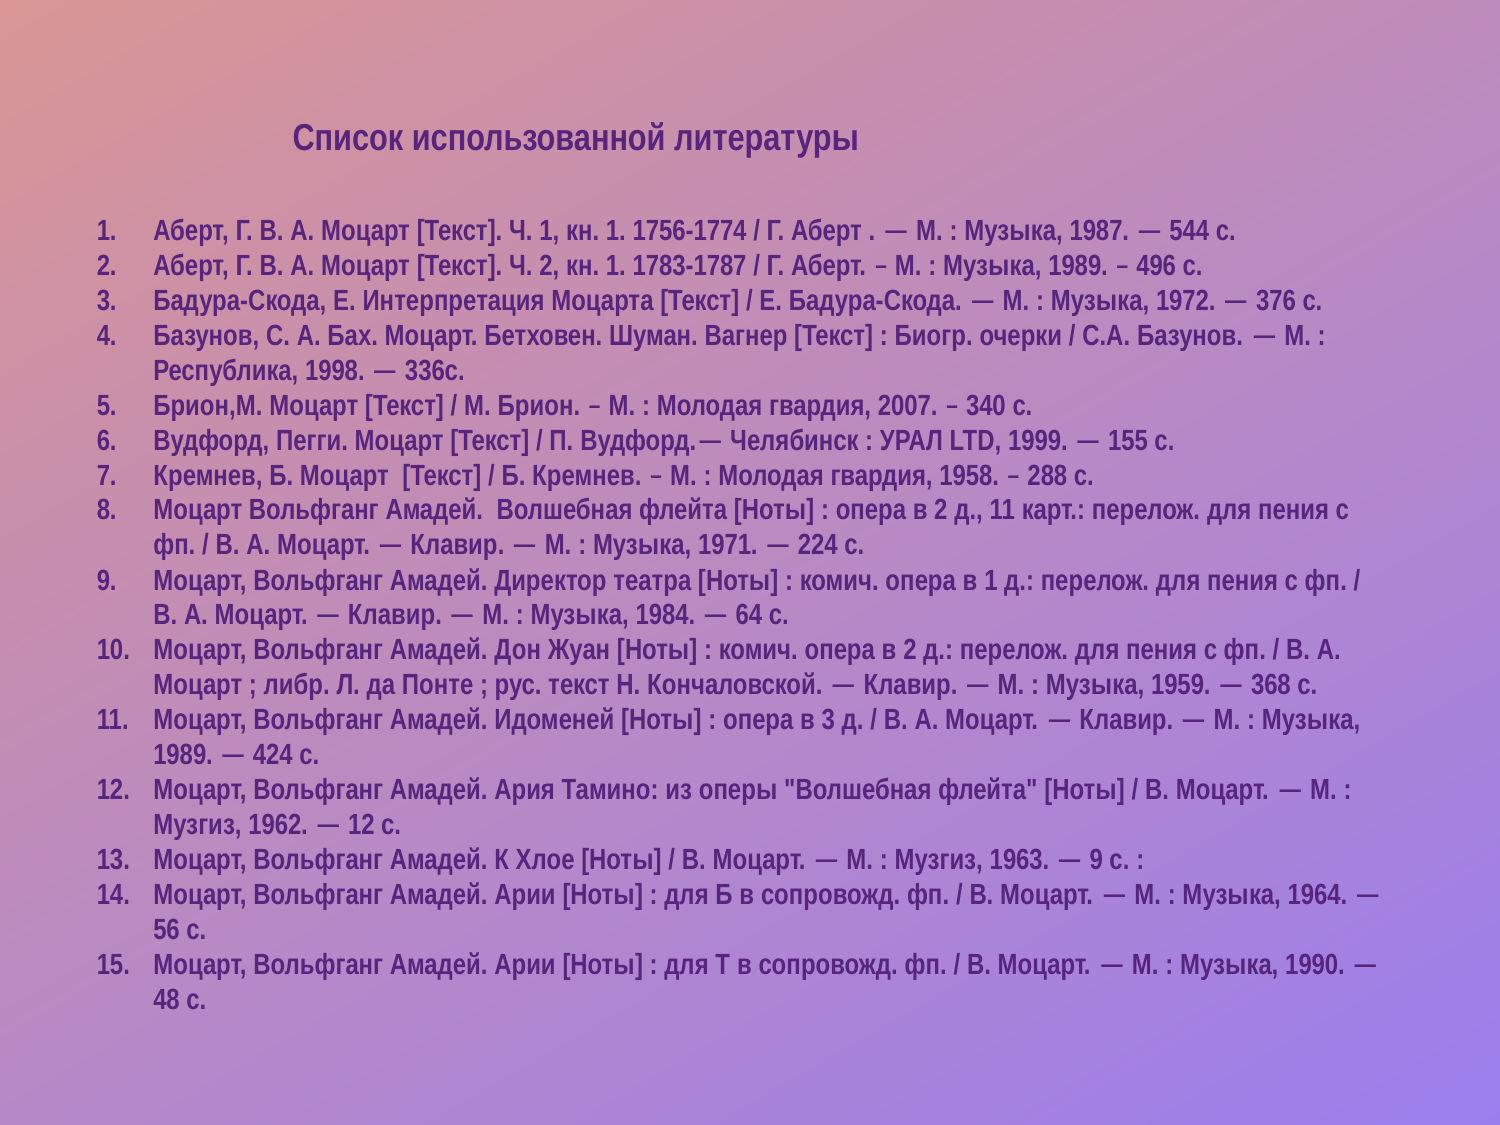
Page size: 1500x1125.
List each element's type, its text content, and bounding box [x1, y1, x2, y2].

text_box Аберт, Г. В. А. Моцарт [Текст]. Ч. 1, кн. 1. 1756-1774 / Г. Аберт . — М. : Музыка, 1987. — 544 с. Аберт, Г. В. А. Моцарт [Текст]. Ч. 2, кн. 1. 1783-1787 / Г. Аберт. – М. : Музыка, 1989. – 496 с. Бадура-Скода, Е. Интерпретация Моцарта [Текст] / Е. Бадура-Скода. — М. : Музыка, 1972. — 376 с. Базунов, С. А. Бах. Моцарт. Бетховен. Шуман. Вагнер [Текст] : Биогр. очерки / С.А. Базунов. — М. : Республика, 1998. — 336с. Брион,М. Моцарт [Текст] / М. Брион. – М. : Молодая гвардия, 2007. – 340 с. Вудфорд, Пегги. Моцарт [Текст] / П. Вудфорд.— Челябинск : УРАЛ LTD, 1999. — 155 с. Кремнев, Б. Моцарт [Текст] / Б. Кремнев. – М. : Молодая гвардия, 1958. – 288 с. Моцарт Вольфганг Амадей. Волшебная флейта [Ноты] : опера в 2 д., 11 карт.: перелож. для пения с фп. / В. А. Моцарт. — Клавир. — М. : Музыка, 1971. — 224 с. Моцарт, Вольфганг Амадей. Директор театра [Ноты] : комич. опера в 1 д.: перелож. для пения с фп. / В. А. Моцарт. — Клавир. — М. : Музыка, 1984. — 64 с. Моцарт, Вольфганг Амадей. Дон Жуан [Ноты] : комич. опера в 2 д.: перелож. для пения с фп. / В. А. Моцарт ; либр. Л. да Понте ; рус. текст Н. Кончаловской. — Клавир. — М. : Музыка, 1959. — 368 с. Моцарт, Вольфганг Амадей. Идоменей [Ноты] : опера в 3 д. / В. А. Моцарт. — Клавир. — М. : Музыка, 1989. — 424 с. Моцарт, Вольфганг Амадей. Ария Тамино: из оперы "Волшебная флейта" [Ноты] / В. Моцарт. — М. : Музгиз, 1962. — 12 с. Моцарт, Вольфганг Амадей. К Хлое [Ноты] / В. Моцарт. — М. : Музгиз, 1963. — 9 с. : Моцарт, Вольфганг Амадей. Арии [Ноты] : для Б в сопровожд. фп. / В. Моцарт. — М. : Музыка, 1964. — 56 с. Моцарт, Вольфганг Амадей. Арии [Ноты] : для Т в сопровожд. фп. / В. Моцарт. — М. : Музыка, 1990. — 48 с. [81, 203, 1407, 1023]
text_box Список использованной литературы [175, 105, 1325, 166]
